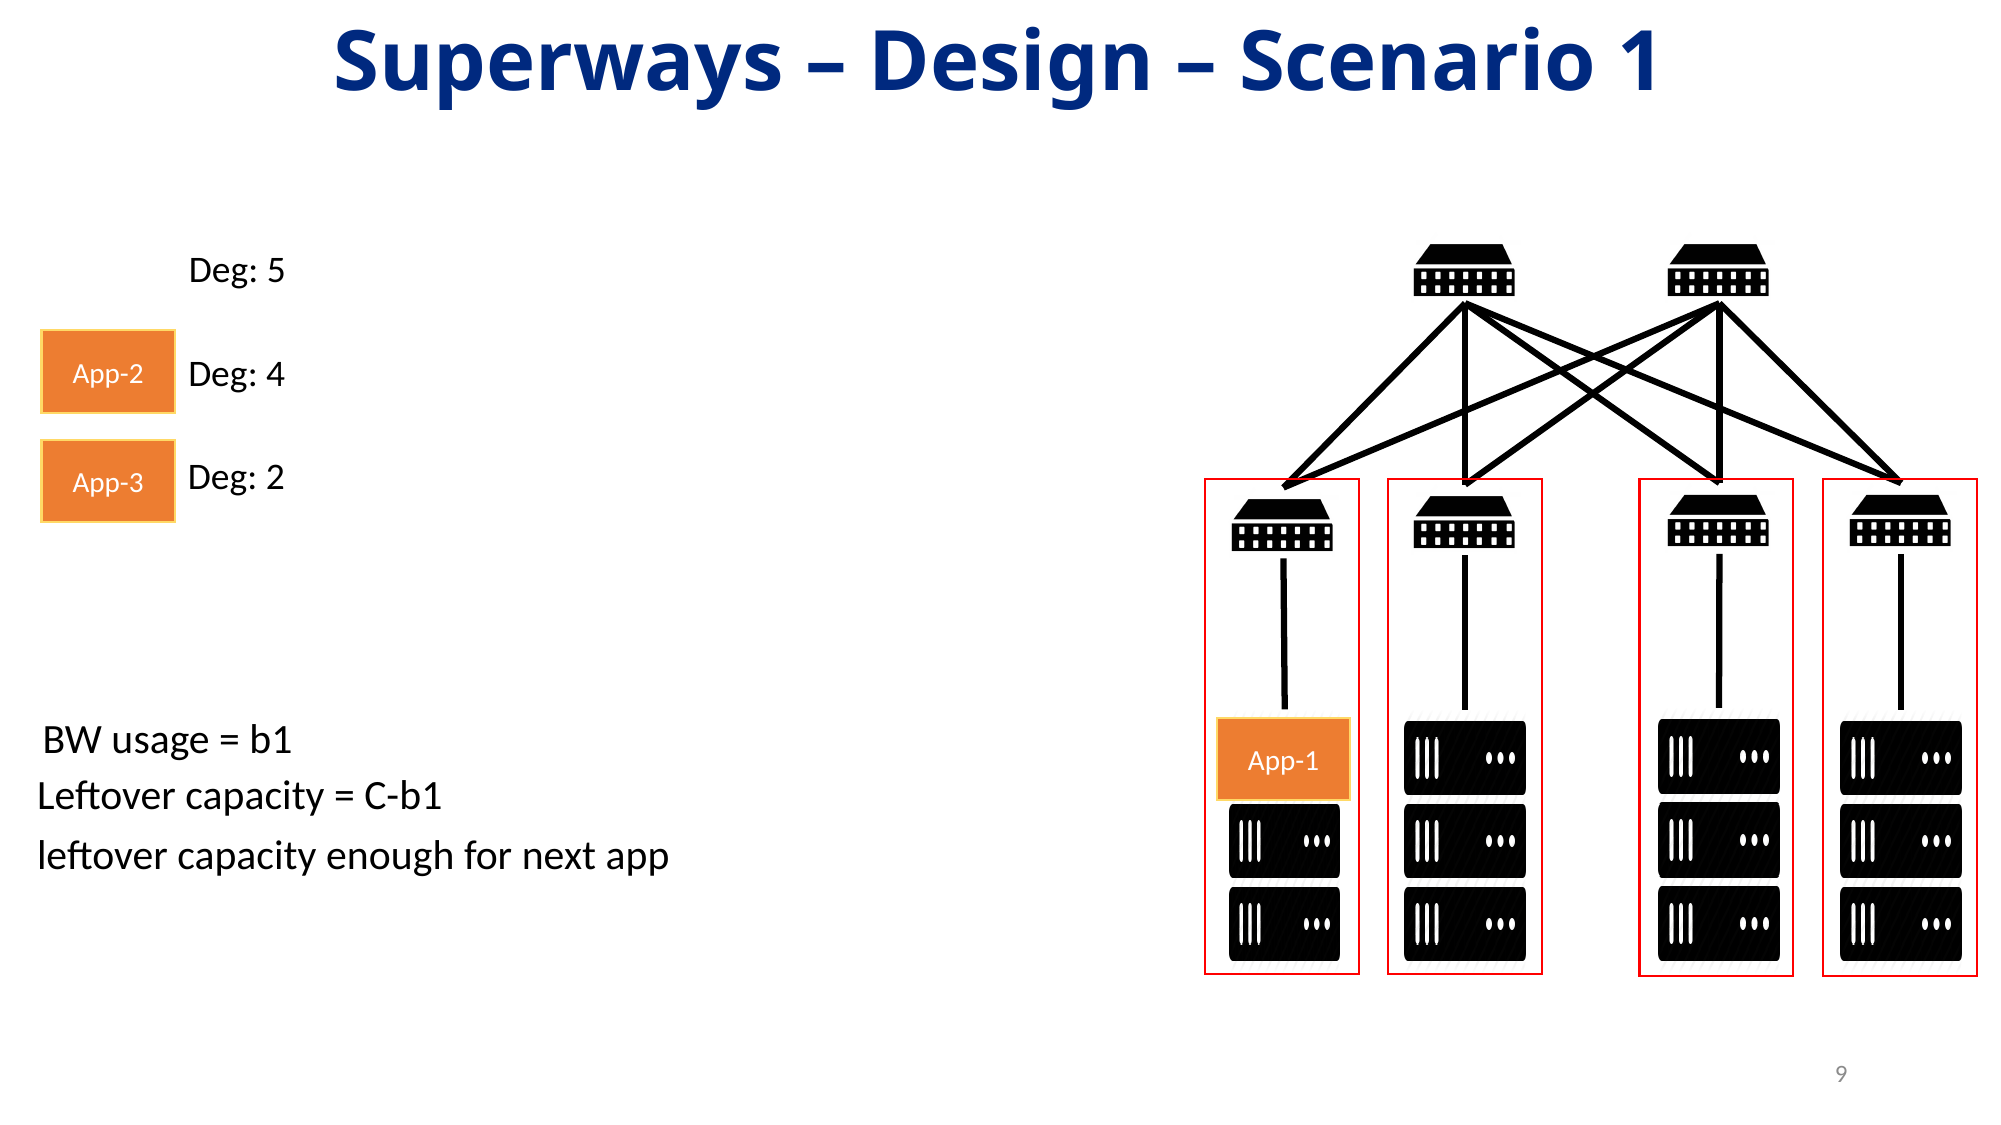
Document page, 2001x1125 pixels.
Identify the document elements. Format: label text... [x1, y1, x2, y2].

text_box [1205, 232, 1977, 976]
text_box App-3 [40, 439, 176, 523]
text_box Deg: 5 [174, 237, 301, 298]
text_box App-2 [40, 329, 176, 414]
text_box Deg: 4 [173, 341, 301, 401]
text_box BW usage = b1 [27, 706, 629, 762]
text_box leftover capacity enough for next app [21, 822, 825, 884]
text_box Deg: 2 [173, 444, 300, 505]
text_box Superways – Design – Scenario 1 [0, 0, 2000, 128]
text_box Leftover capacity = C-b1 [21, 762, 825, 822]
slide_number 9 [1412, 1042, 1863, 1103]
